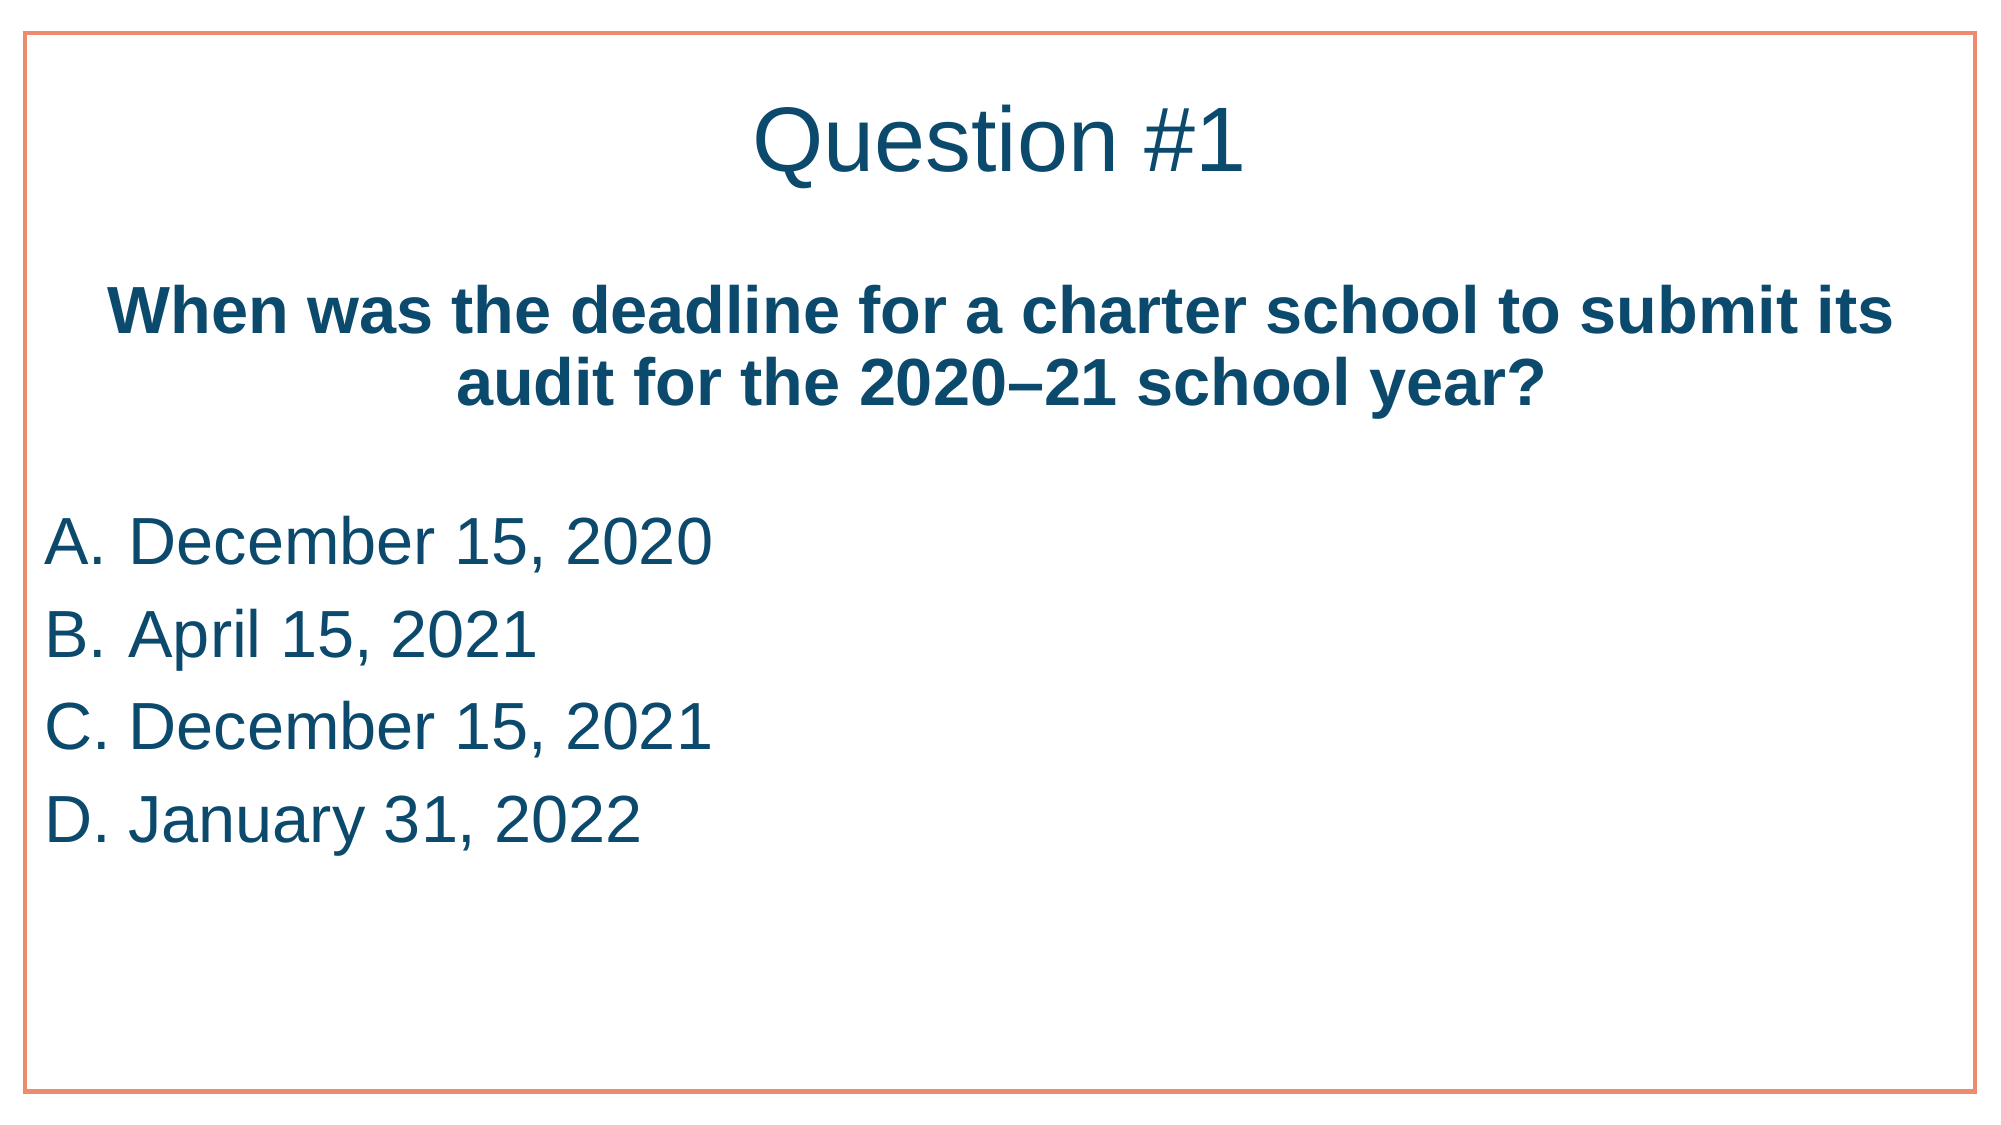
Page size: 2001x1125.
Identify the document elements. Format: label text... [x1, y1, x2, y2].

list When was the deadline for a charter school to submit its audit for the 2020–21 school year? December 15, 2020 April 15, 2021 December 15, 2021 January 31, 2022 [24, 268, 1975, 1092]
title Question #1 [24, 33, 1975, 251]
